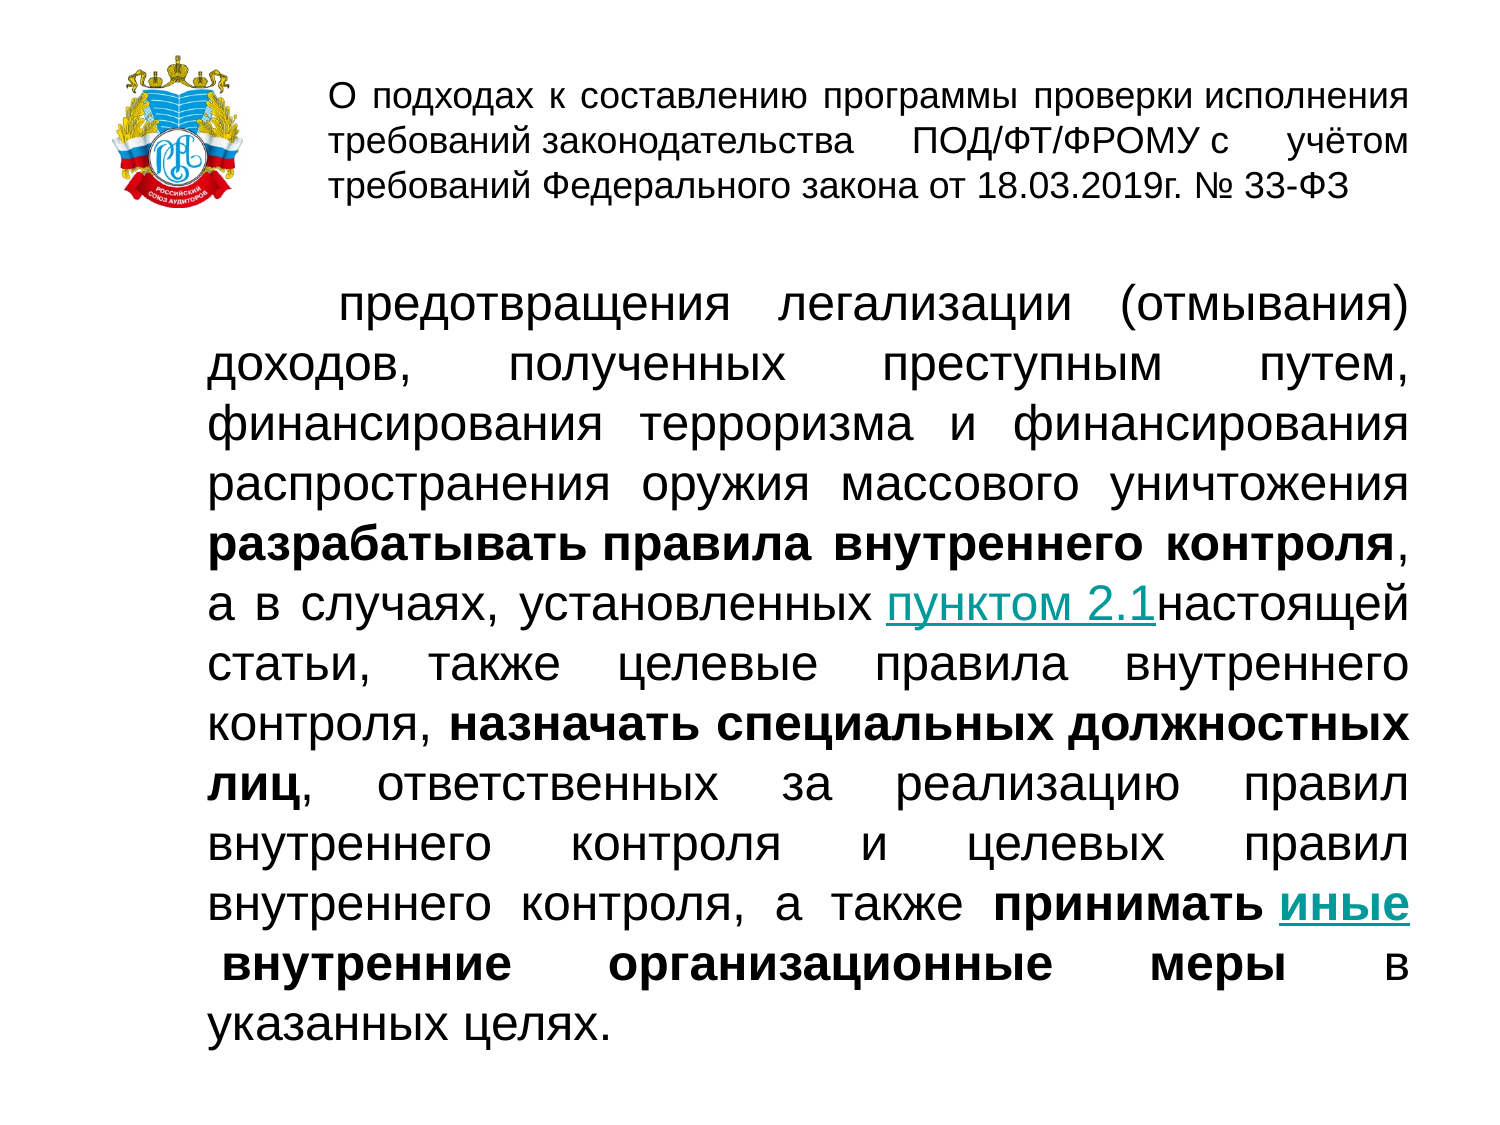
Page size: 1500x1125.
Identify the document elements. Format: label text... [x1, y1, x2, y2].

title О подходах к составлению программы проверки исполнения требований законодательства ПОД/ФТ/ФРОМУ с учётом требований Федерального закона от 18.03.2019г. № 33-ФЗ [312, 44, 1426, 233]
list предотвращения легализации (отмывания) доходов, полученных преступным путем, финансирования терроризма и финансирования распространения оружия массового уничтожения разрабатывать правила внутреннего контроля, а в случаях, установленных пунктом 2.1настоящей статьи, также целевые правила внутреннего контроля, назначать специальных должностных лиц, ответственных за реализацию правил внутреннего контроля и целевых правил внутреннего контроля, а также принимать иные внутренние организационные меры в указанных целях. [135, 262, 1426, 1006]
picture [111, 54, 243, 209]
